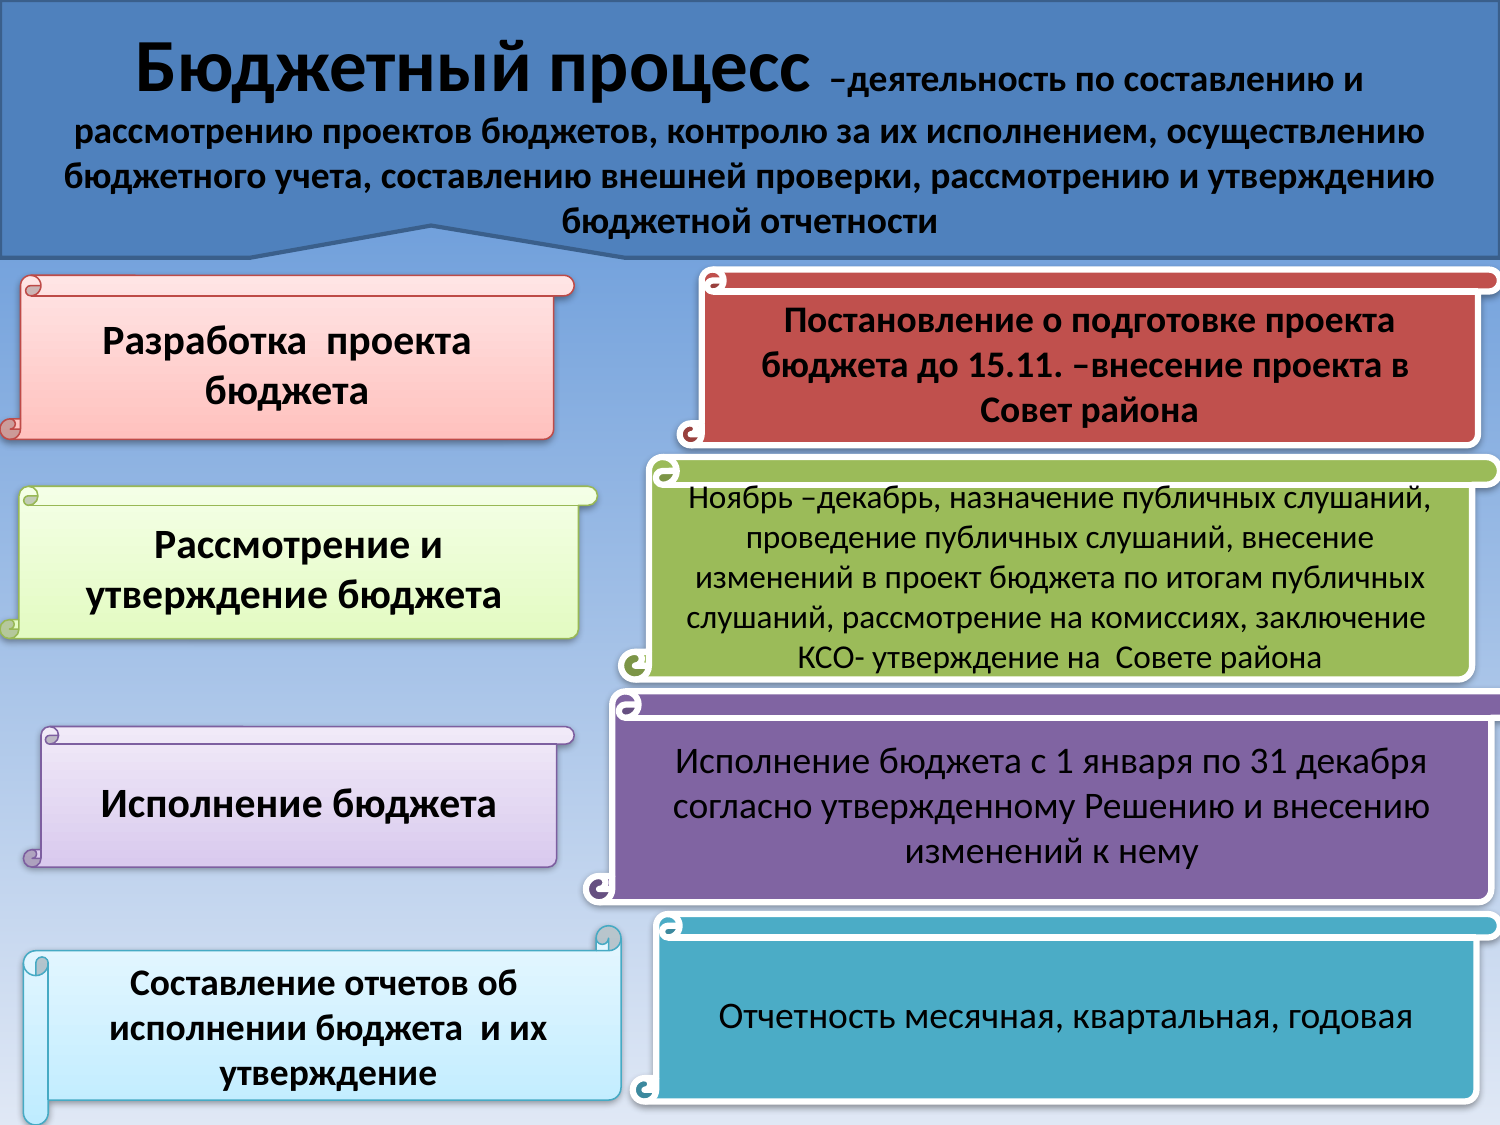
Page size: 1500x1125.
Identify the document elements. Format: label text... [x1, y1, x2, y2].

text_box Разработка проекта бюджета [0, 274, 575, 441]
text_box Исполнение бюджета [22, 725, 575, 868]
text_box Ноябрь –декабрь, назначение публичных слушаний, проведение публичных слушаний, внесение изменений в проект бюджета по итогам публичных слушаний, рассмотрение на комиссиях, заключение КСО- утверждение на Совете района [617, 453, 1500, 683]
text_box Бюджетный процесс –деятельность по составлению и рассмотрению проектов бюджетов, контролю за их исполнением, осуществлению бюджетного учета, составлению внешней проверки, рассмотрению и утверждению бюджетной отчетности [0, 0, 1500, 260]
text_box Постановление о подготовке проекта бюджета до 15.11. –внесение проекта в Совет района [676, 266, 1500, 449]
text_box Отчетность месячная, квартальная, годовая [629, 910, 1500, 1105]
text_box Исполнение бюджета с 1 января по 31 декабря согласно утвержденному Решению и внесению изменений к нему [582, 688, 1500, 906]
text_box Рассмотрение и утверждение бюджета [0, 485, 599, 640]
text_box Составление отчетов об исполнении бюджета и их утверждение [22, 924, 622, 1125]
